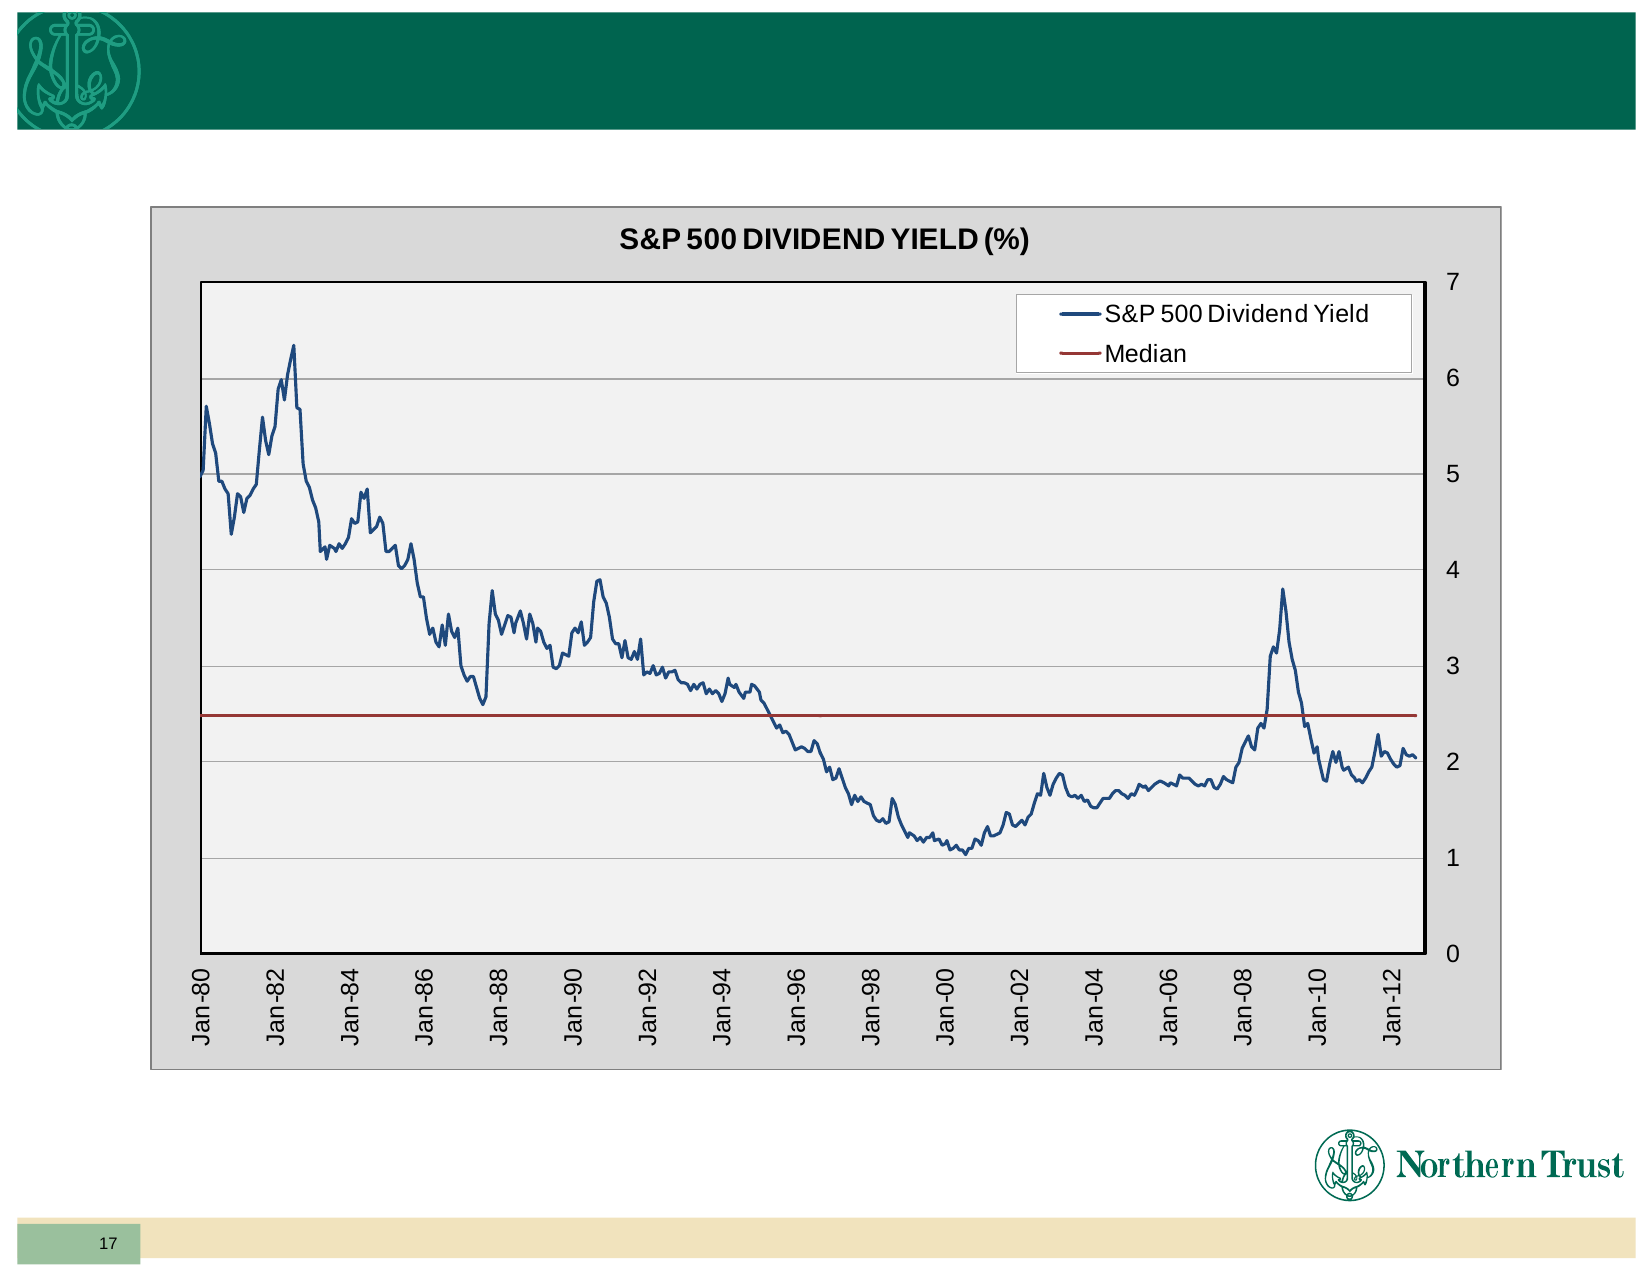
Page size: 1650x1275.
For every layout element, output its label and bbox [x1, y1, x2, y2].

picture [148, 204, 1502, 1071]
